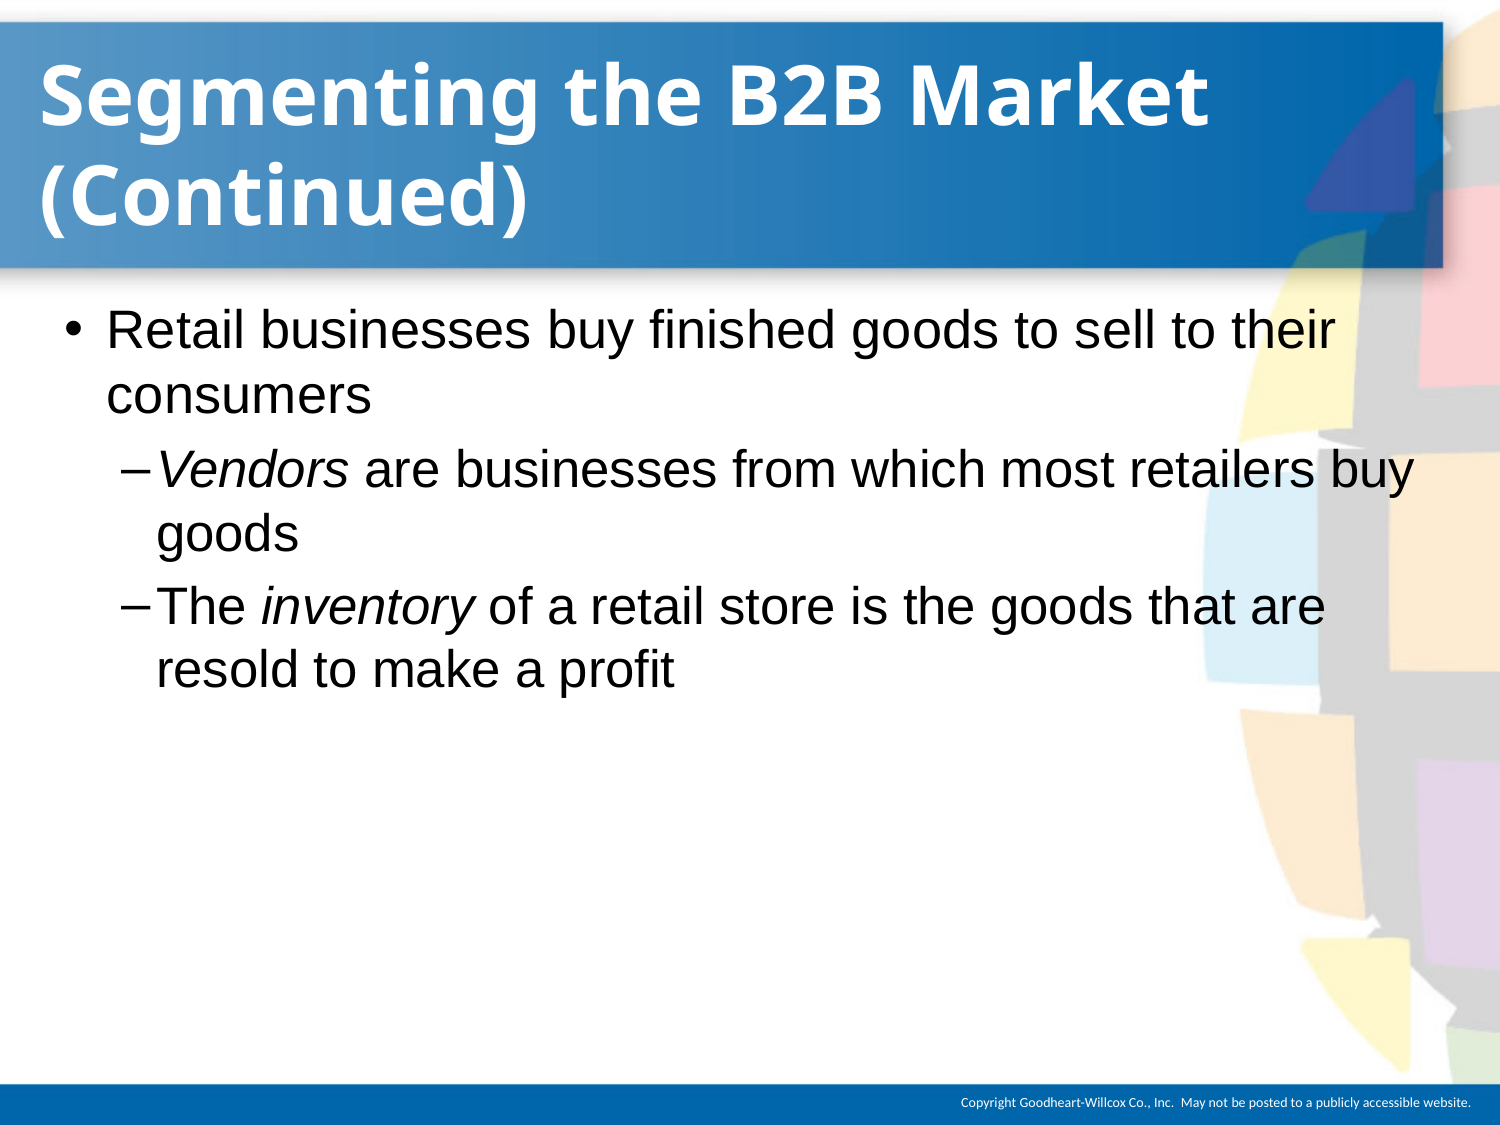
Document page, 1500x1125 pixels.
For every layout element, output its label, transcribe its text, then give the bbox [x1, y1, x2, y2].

picture [0, 0, 1500, 1125]
list Retail businesses buy finished goods to sell to their consumers Vendors are businesses from which most retailers buy goods The inventory of a retail store is the goods that are resold to make a profit [50, 287, 1438, 1075]
title Segmenting the B2B Market (Continued) [24, 37, 1426, 251]
